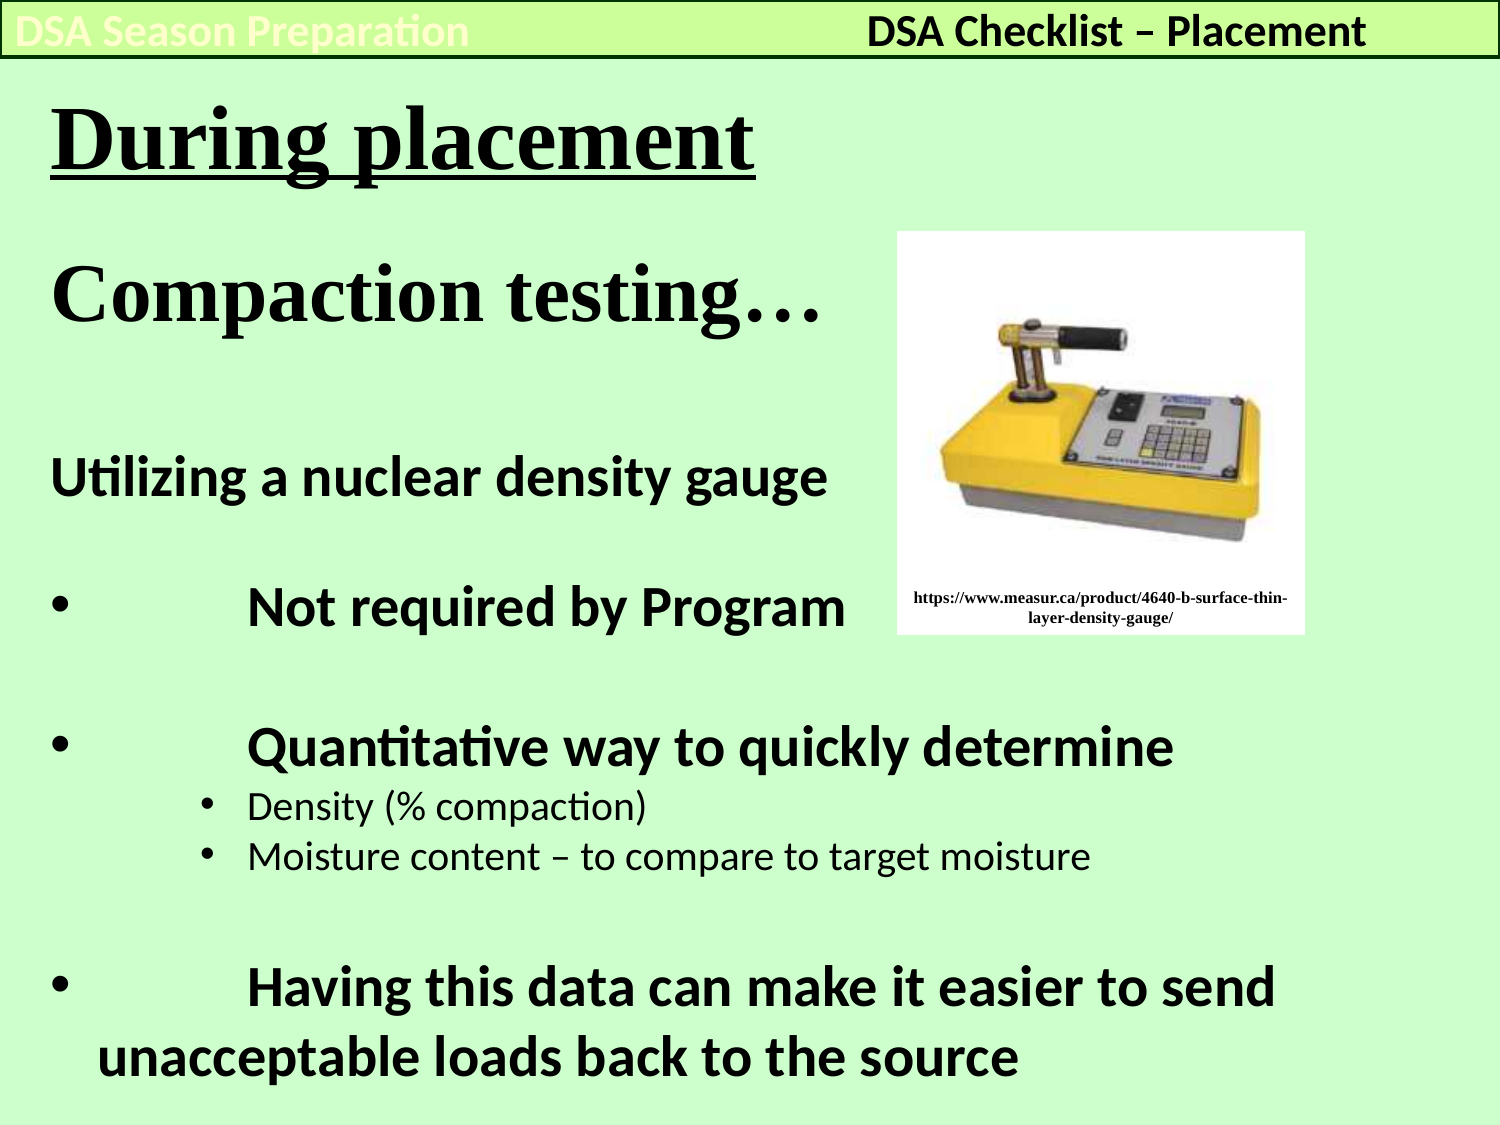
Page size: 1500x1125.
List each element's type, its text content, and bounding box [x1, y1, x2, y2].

text_box DSA Season Preparation [0, 0, 731, 63]
text_box DSA Checklist – Placement [731, 0, 1500, 63]
picture [897, 230, 1305, 635]
text_box Compaction testing… Utilizing a nuclear density gauge Not required by Program Quantitative way to quickly determine Density (% compaction) Moisture content – to compare to target moisture Having this data can make it easier to send unacceptable loads back to the source [35, 231, 1465, 1096]
text_box During placement [35, 70, 1317, 196]
